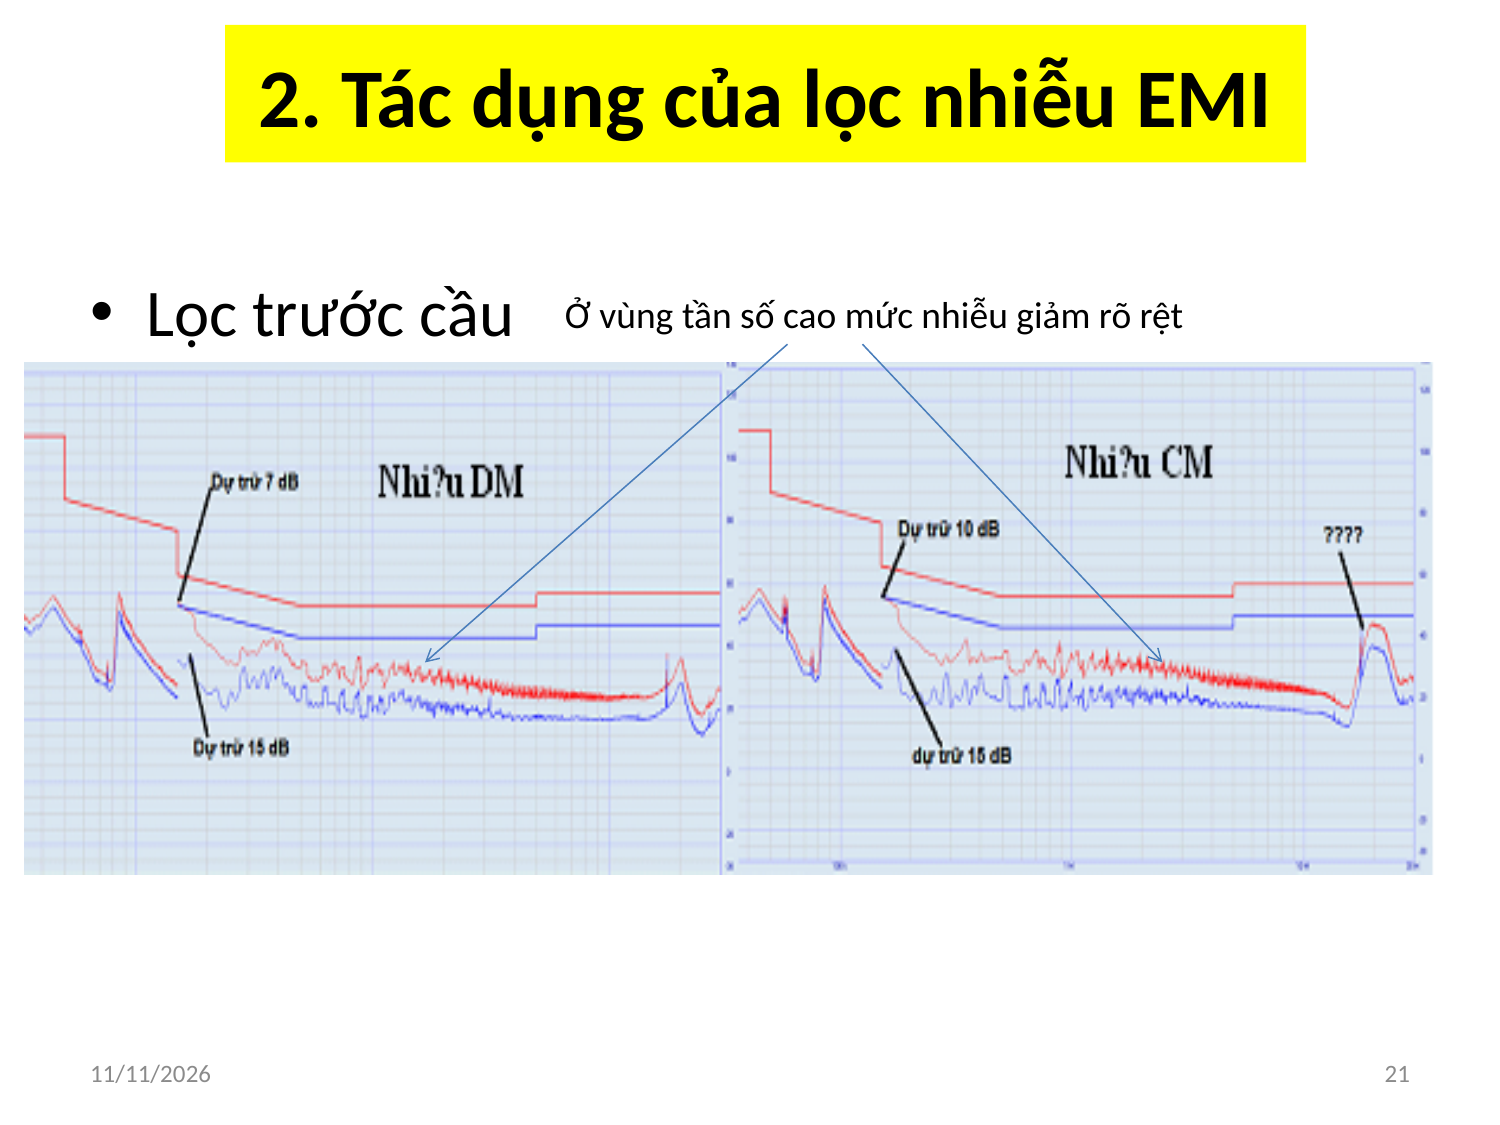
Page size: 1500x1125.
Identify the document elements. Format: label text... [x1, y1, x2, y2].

list Lọc trước cầu [75, 262, 1425, 360]
slide_number 21 [1074, 1042, 1425, 1103]
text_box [862, 344, 1163, 663]
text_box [424, 344, 788, 663]
title 2. Tác dụng của lọc nhiễu EMI [225, 24, 1307, 163]
text_box Ở vùng tần số cao mức nhiễu giảm rõ rệt [549, 283, 1350, 344]
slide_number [75, 1042, 425, 1103]
picture [24, 362, 1438, 876]
